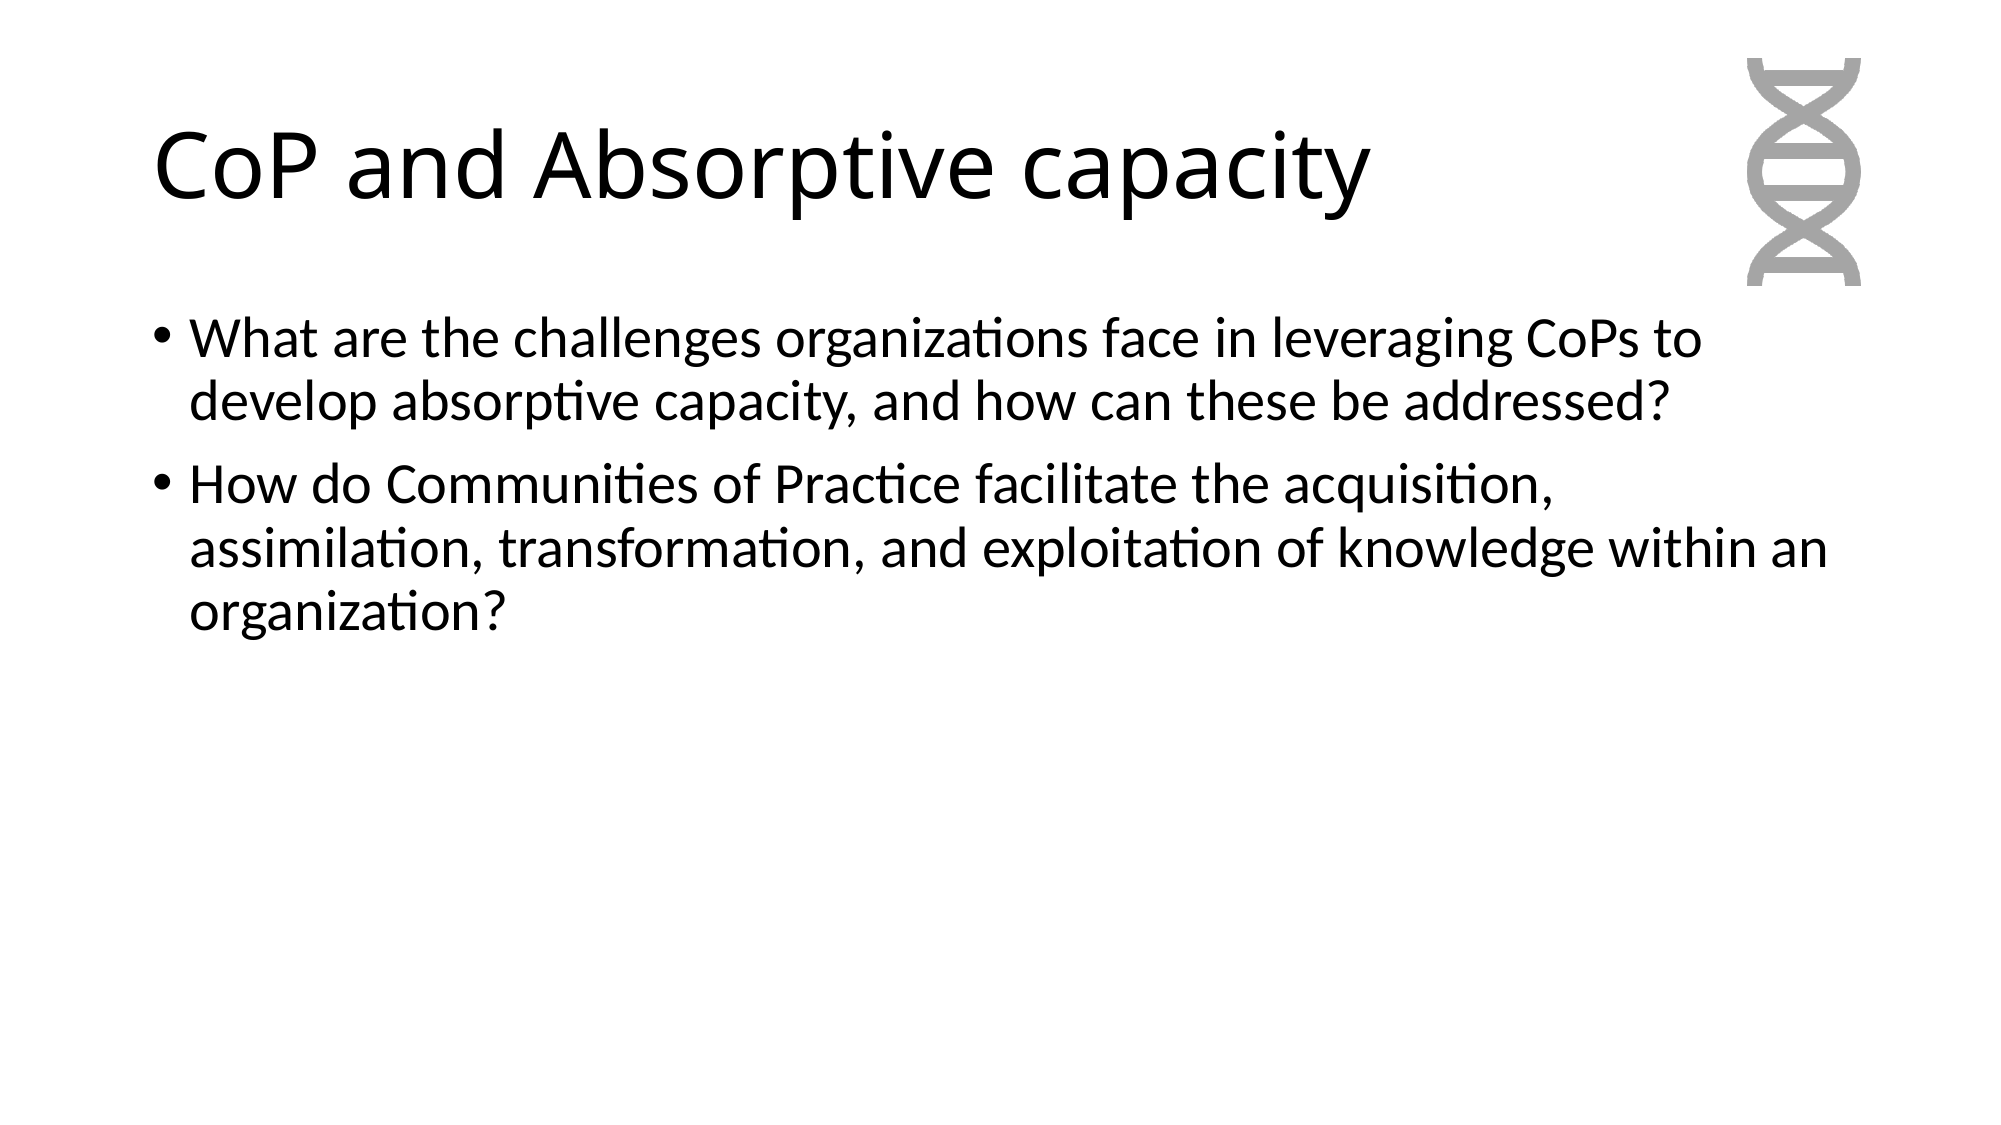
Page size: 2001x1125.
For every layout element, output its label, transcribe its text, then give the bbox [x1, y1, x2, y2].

text_box [1678, 46, 1928, 296]
list What are the challenges organizations face in leveraging CoPs to develop absorptive capacity, and how can these be addressed? How do Communities of Practice facilitate the acquisition, assimilation, transformation, and exploitation of knowledge within an organization? [137, 299, 1863, 1014]
title CoP and Absorptive capacity [137, 59, 1678, 278]
